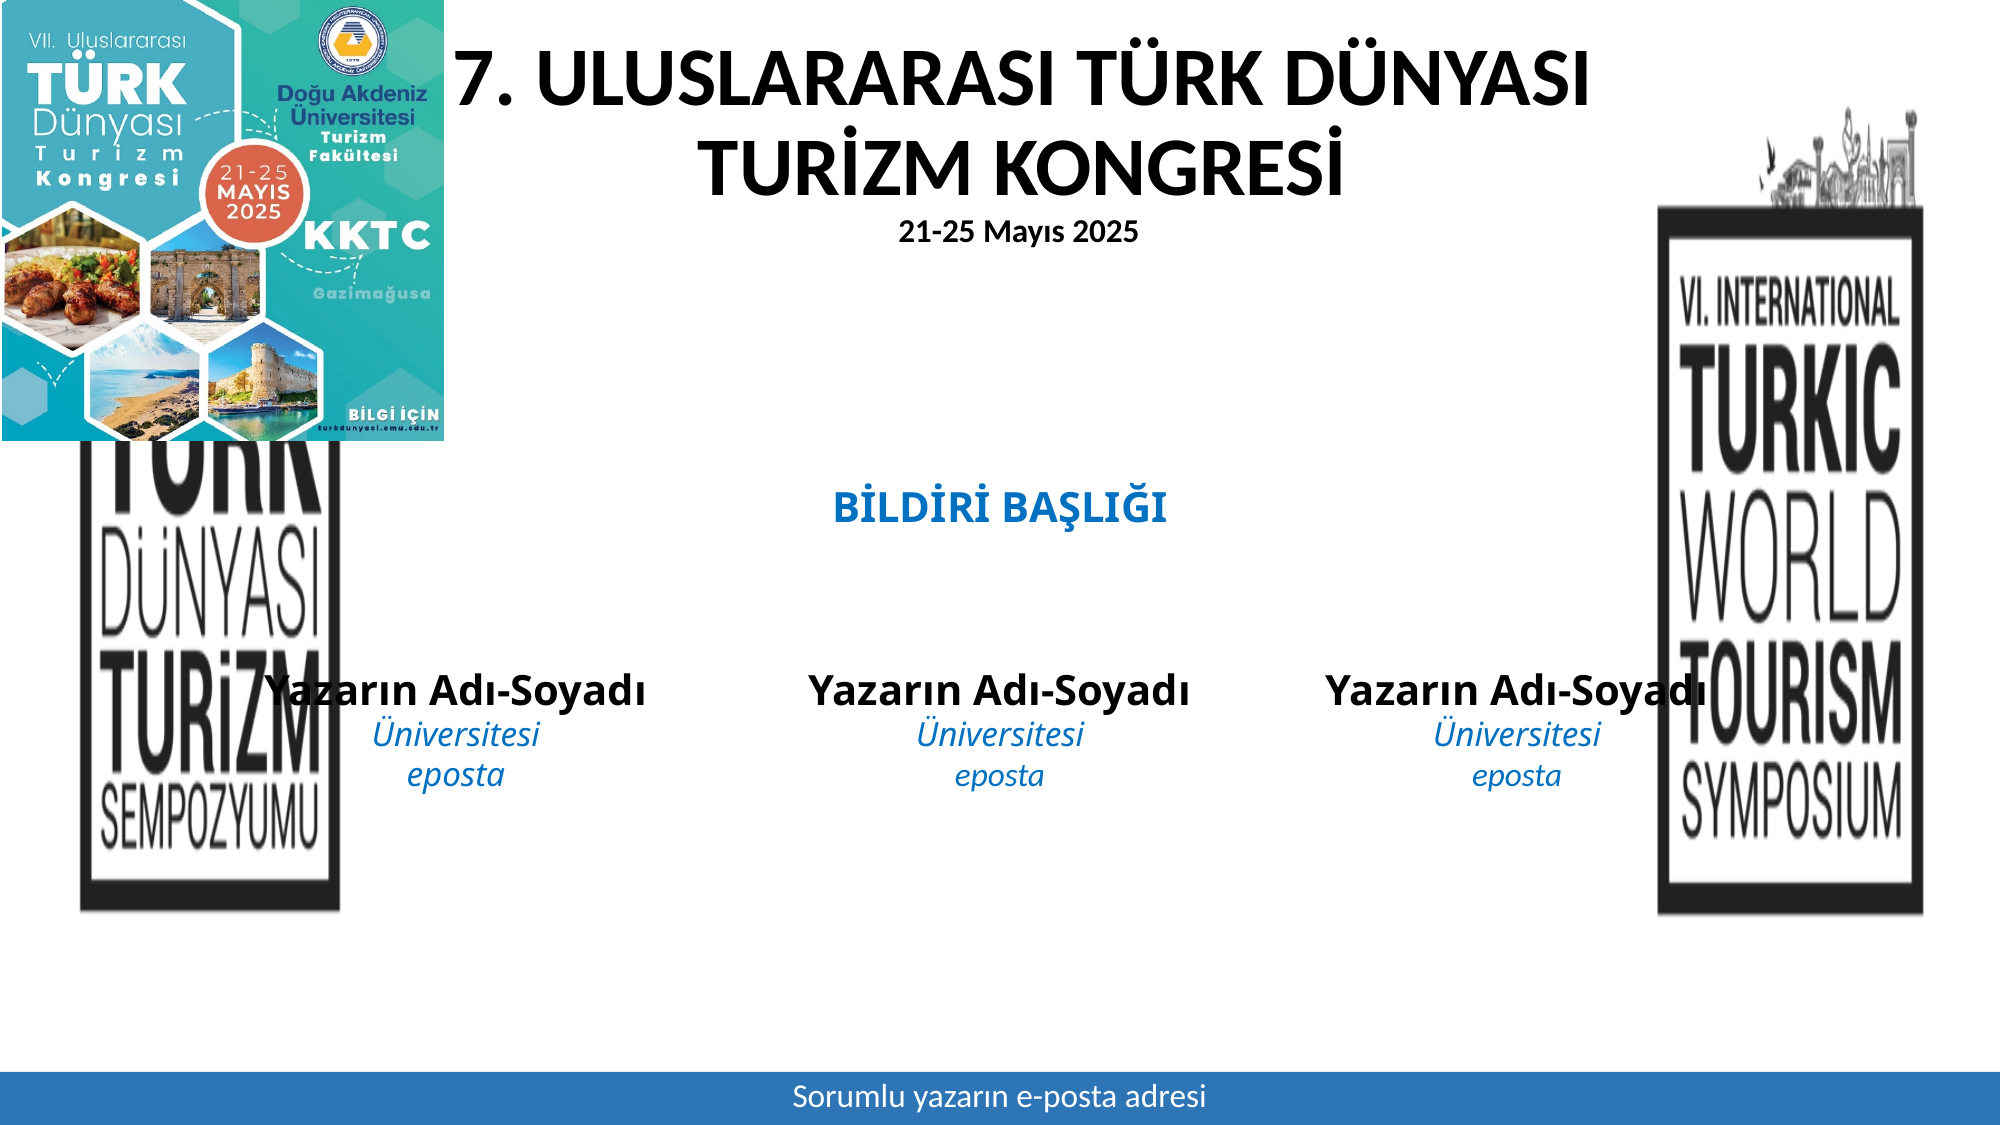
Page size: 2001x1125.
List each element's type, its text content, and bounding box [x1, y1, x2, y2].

text_box Yazarın Adı-Soyadı Üniversitesi eposta [704, 655, 1296, 801]
text_box Yazarın Adı-Soyadı Üniversitesi eposta [187, 656, 704, 801]
picture [0, 0, 2001, 1125]
title BİLDİRİ BAŞLIĞI [249, 391, 1750, 539]
subtitle Sorumlu yazarın e-posta adresi [0, 1071, 2000, 1125]
text_box Yazarın Adı-Soyadı Üniversitesi eposta [1296, 656, 1813, 801]
text_box 7. ULUSLARARASI TÜRK DÜNYASI TURİZM KONGRESİ 21-25 Mayıs 2025 [444, 30, 1626, 257]
